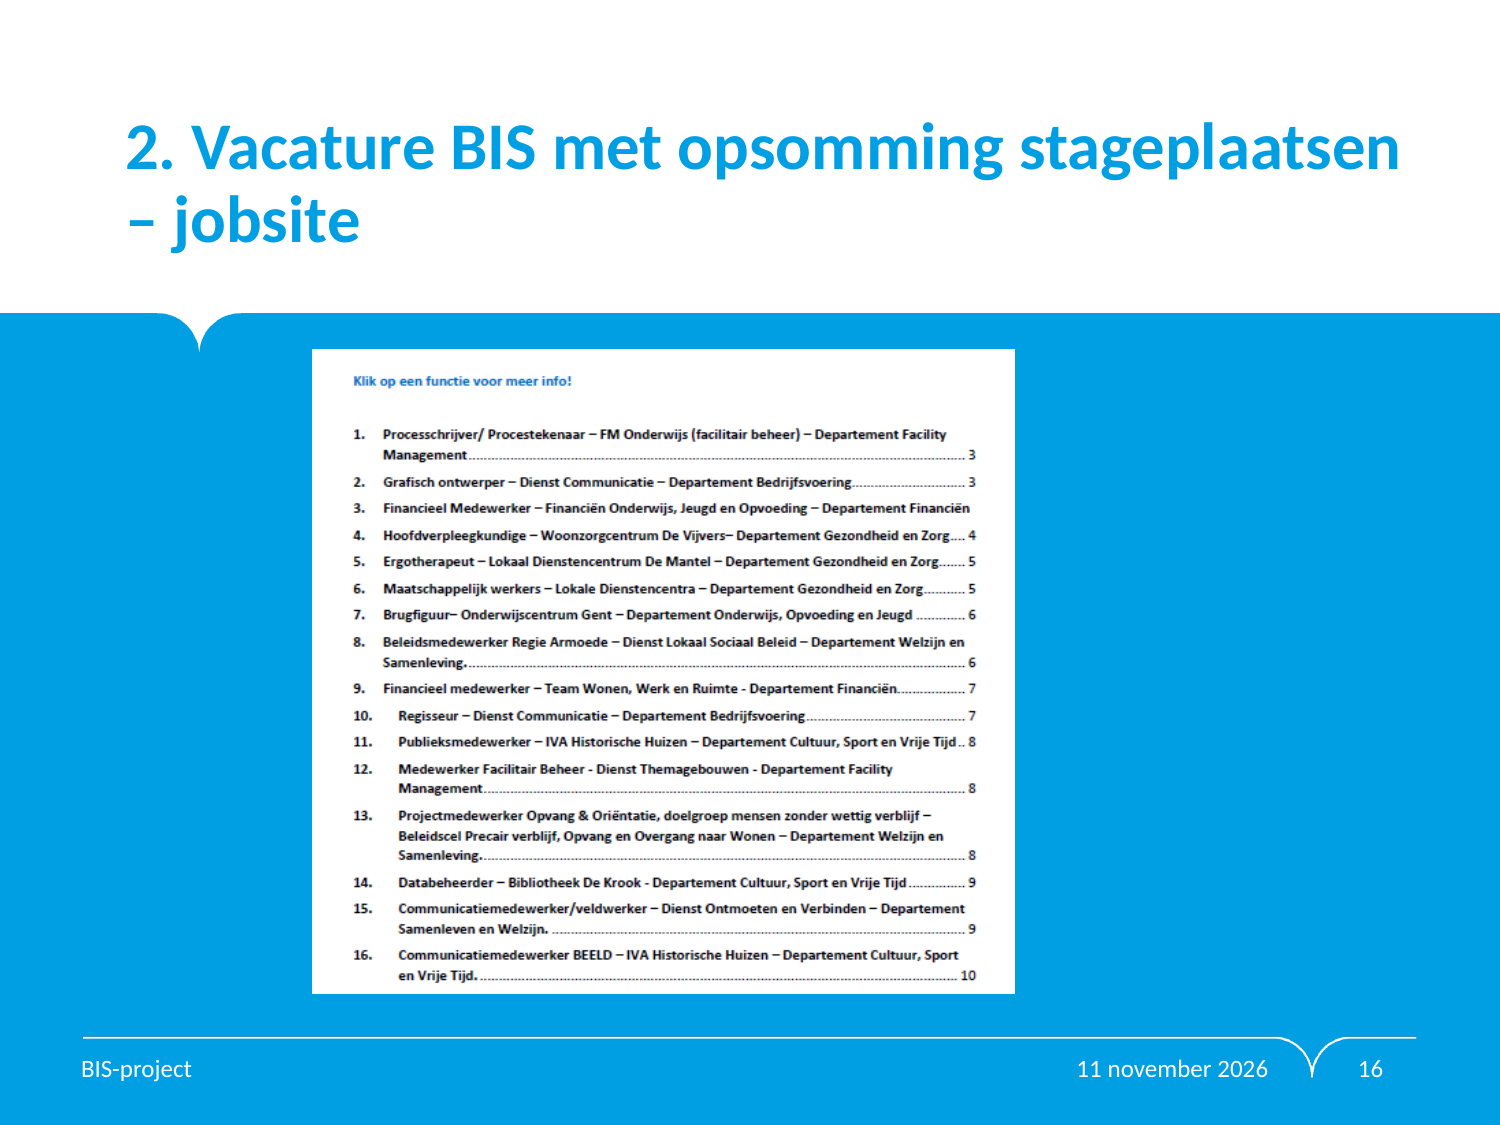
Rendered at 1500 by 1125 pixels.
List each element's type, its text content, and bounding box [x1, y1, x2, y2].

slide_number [1044, 1052, 1269, 1091]
picture [313, 350, 1014, 993]
slide_number 16 [1339, 1052, 1402, 1091]
picture [0, 0, 1500, 346]
title 2. Vacature BIS met opsomming stageplaatsen – jobsite [125, 69, 1420, 257]
footer BIS-project [80, 1052, 1034, 1089]
